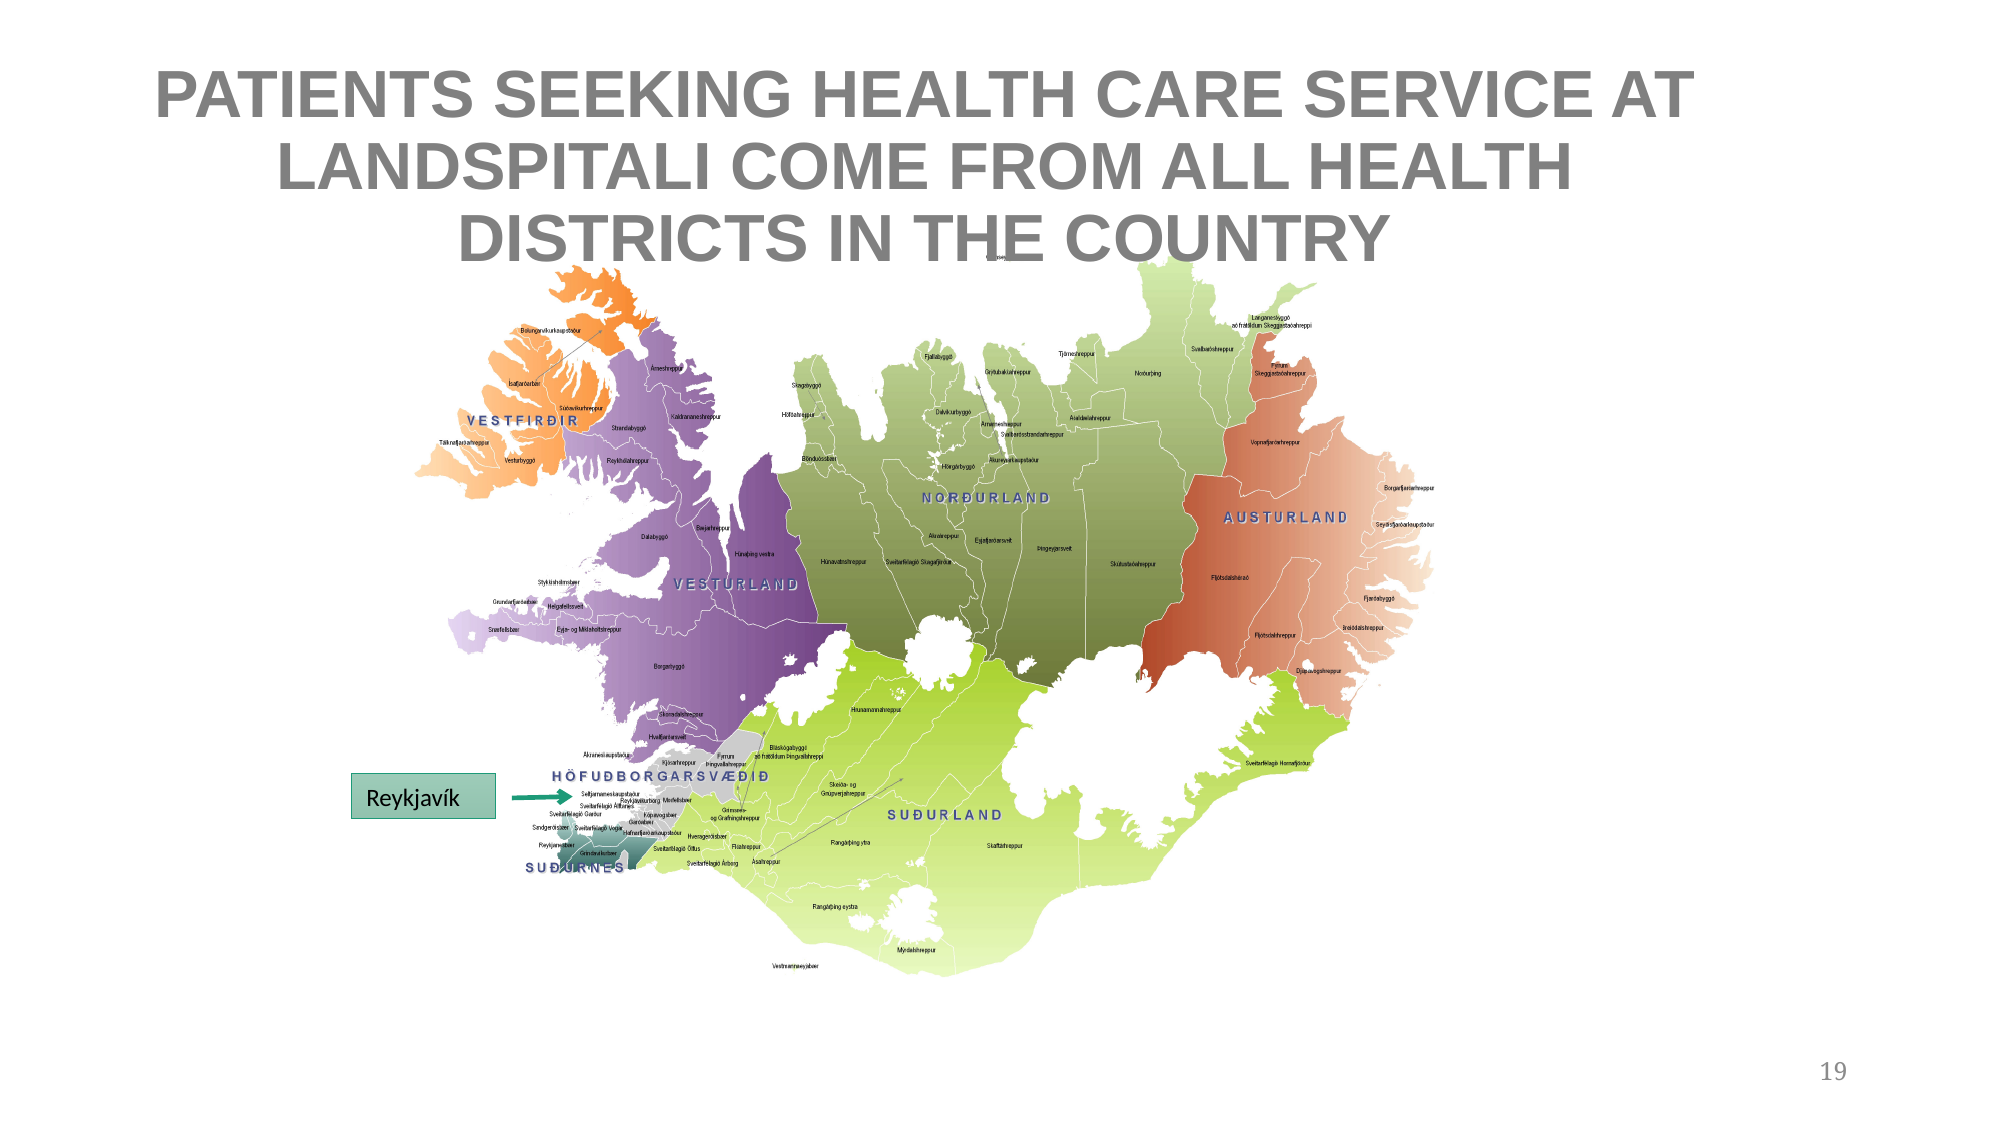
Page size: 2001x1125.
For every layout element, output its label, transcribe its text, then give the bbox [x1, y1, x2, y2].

title PATIENTS SEEKING HEALTH CARE SERVICE AT LANDSPITALI COME FROM ALL HEALTH DISTRICTS IN THE COUNTRY [135, 99, 1716, 237]
text_box Reykjavík [351, 773, 402, 819]
slide_number 19 [1412, 1042, 1863, 1103]
picture [402, 244, 1478, 1063]
